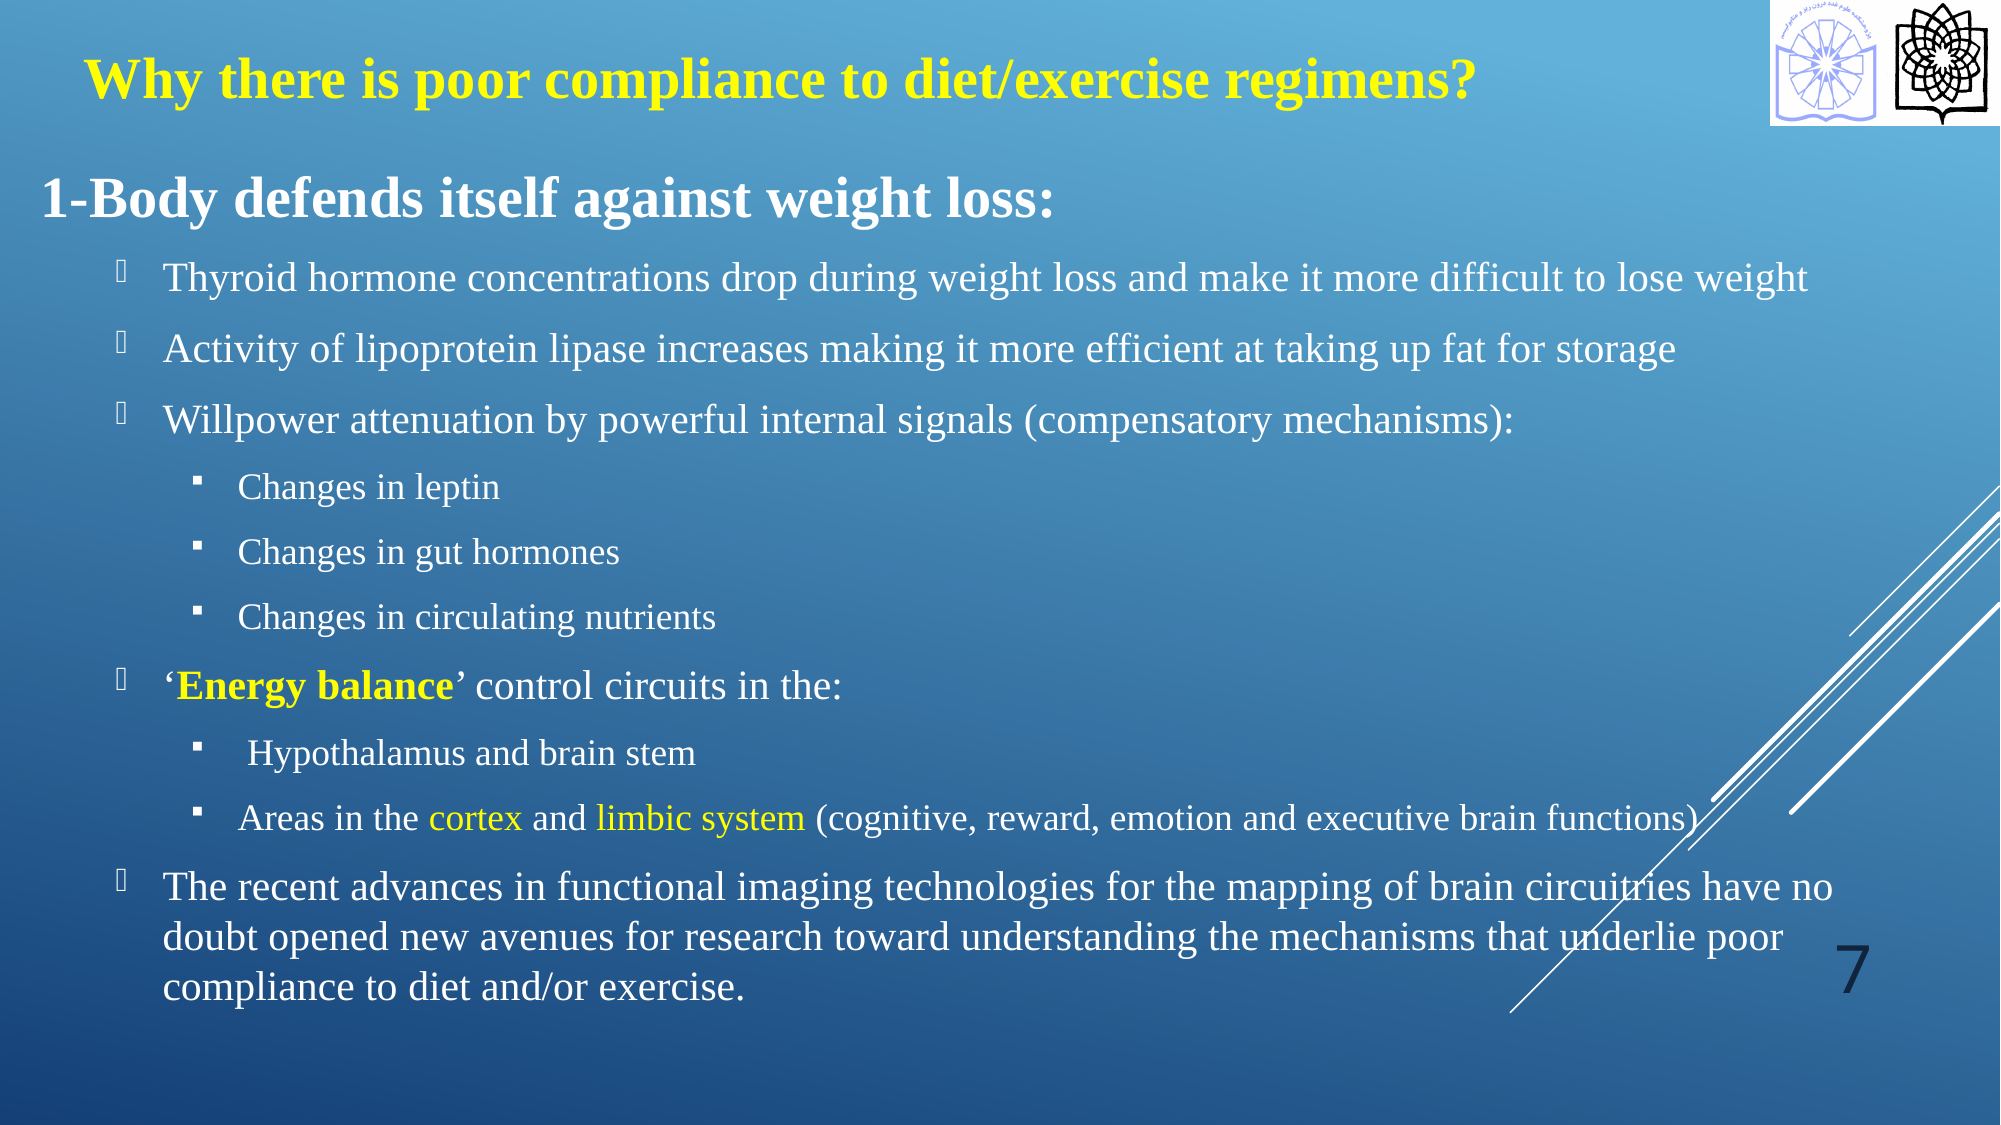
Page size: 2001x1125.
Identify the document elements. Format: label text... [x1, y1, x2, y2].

picture [1770, 0, 2000, 126]
list 1-Body defends itself against weight loss: Thyroid hormone concentrations drop during weight loss and make it more difficult to lose weight Activity of lipoprotein lipase increases making it more efficient at taking up fat for storage Willpower attenuation by powerful internal signals (compensatory mechanisms): Changes in leptin Changes in gut hormones Changes in circulating nutrients ‘Energy balance’ control circuits in the: Hypothalamus and brain stem Areas in the cortex and limbic system (cognitive, reward, emotion and executive brain functions) The recent advances in functional imaging technologies for the mapping of brain circuitries have no doubt opened new avenues for research toward understanding the mechanisms that underlie poor compliance to diet and/or exercise. [25, 151, 1940, 1076]
title Why there is poor compliance to diet/exercise regimens? [68, 25, 1700, 125]
